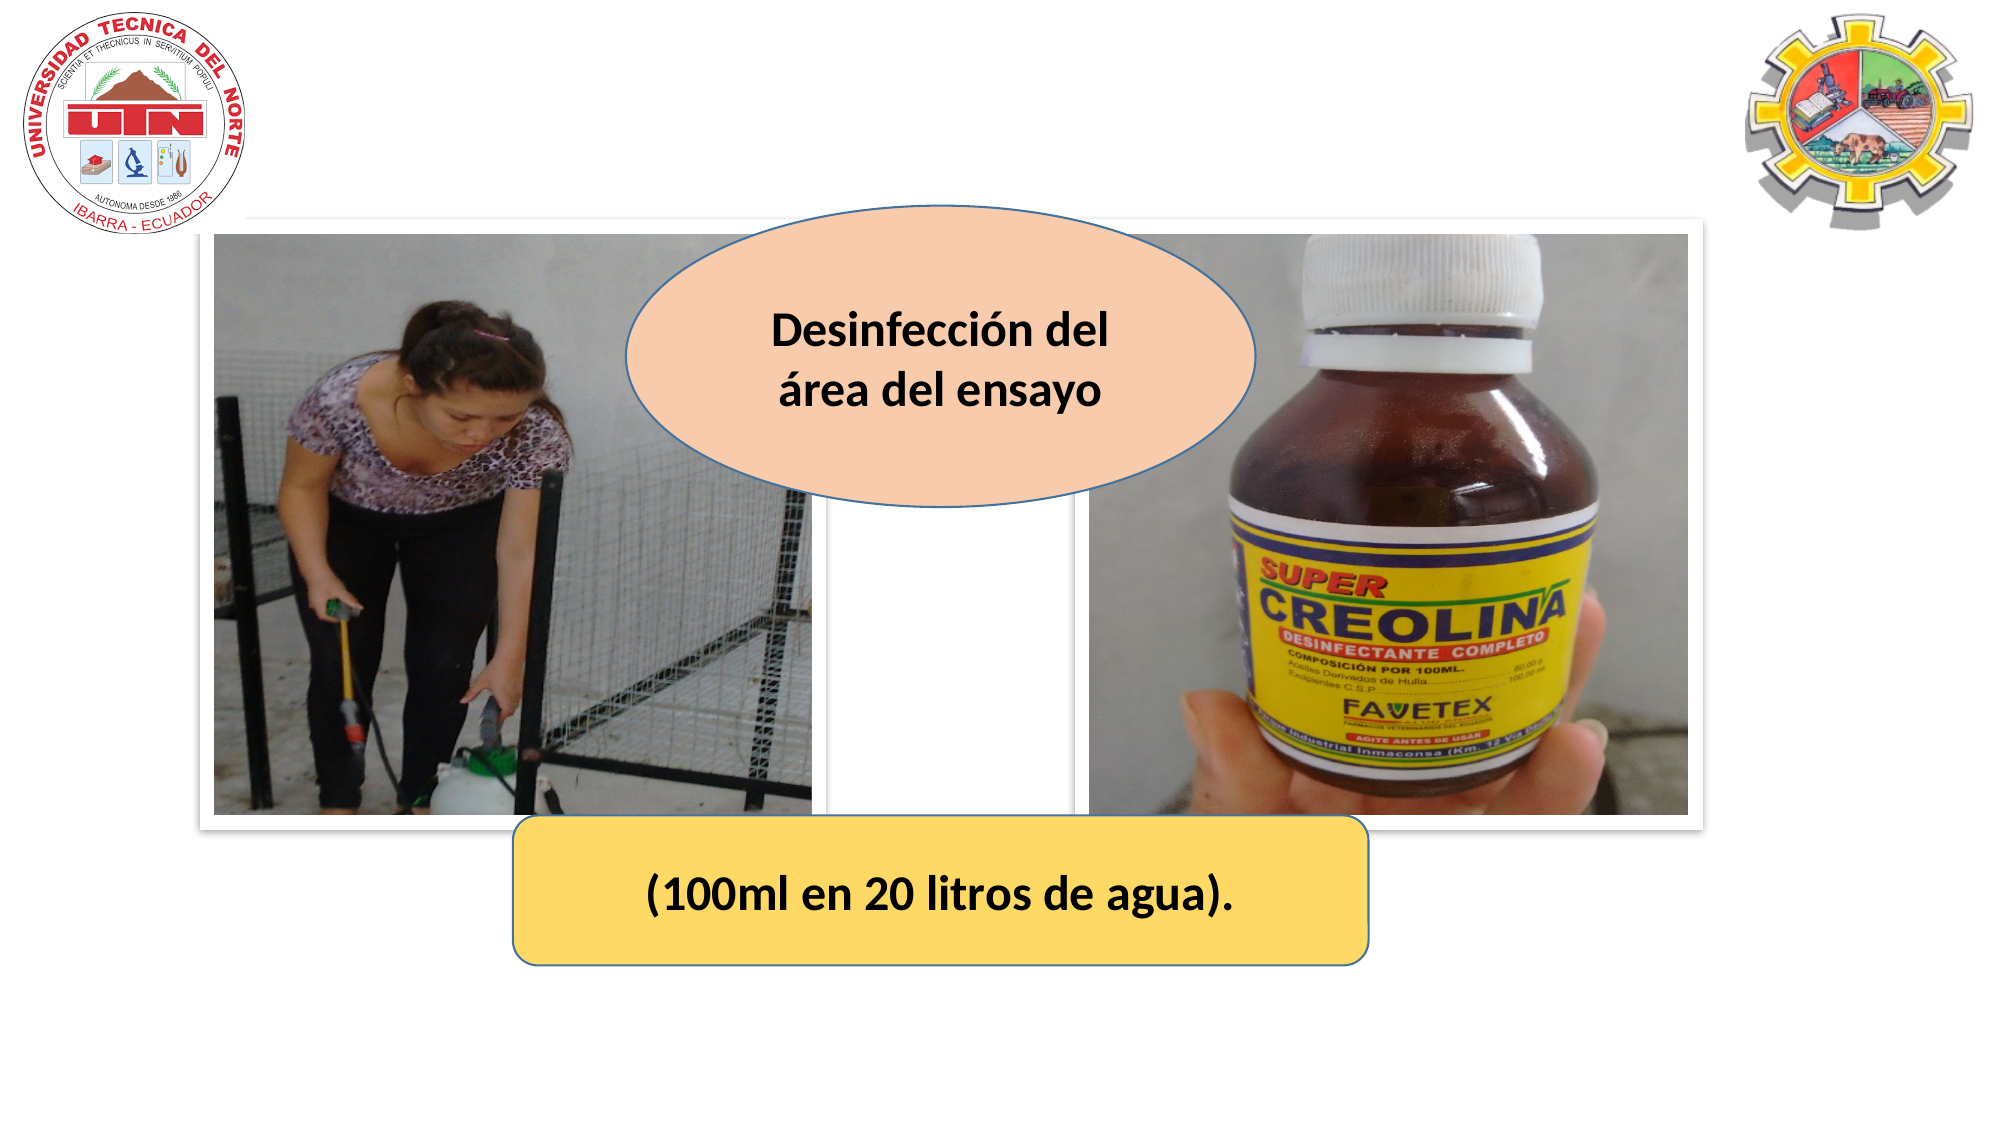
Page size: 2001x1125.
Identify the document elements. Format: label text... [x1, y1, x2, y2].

picture [1089, 233, 1689, 816]
text_box Desinfección del área del ensayo [756, 204, 1125, 509]
picture [23, 12, 812, 816]
text_box (100ml en 20 litros de agua). [511, 814, 1370, 967]
picture [1745, 11, 1979, 234]
